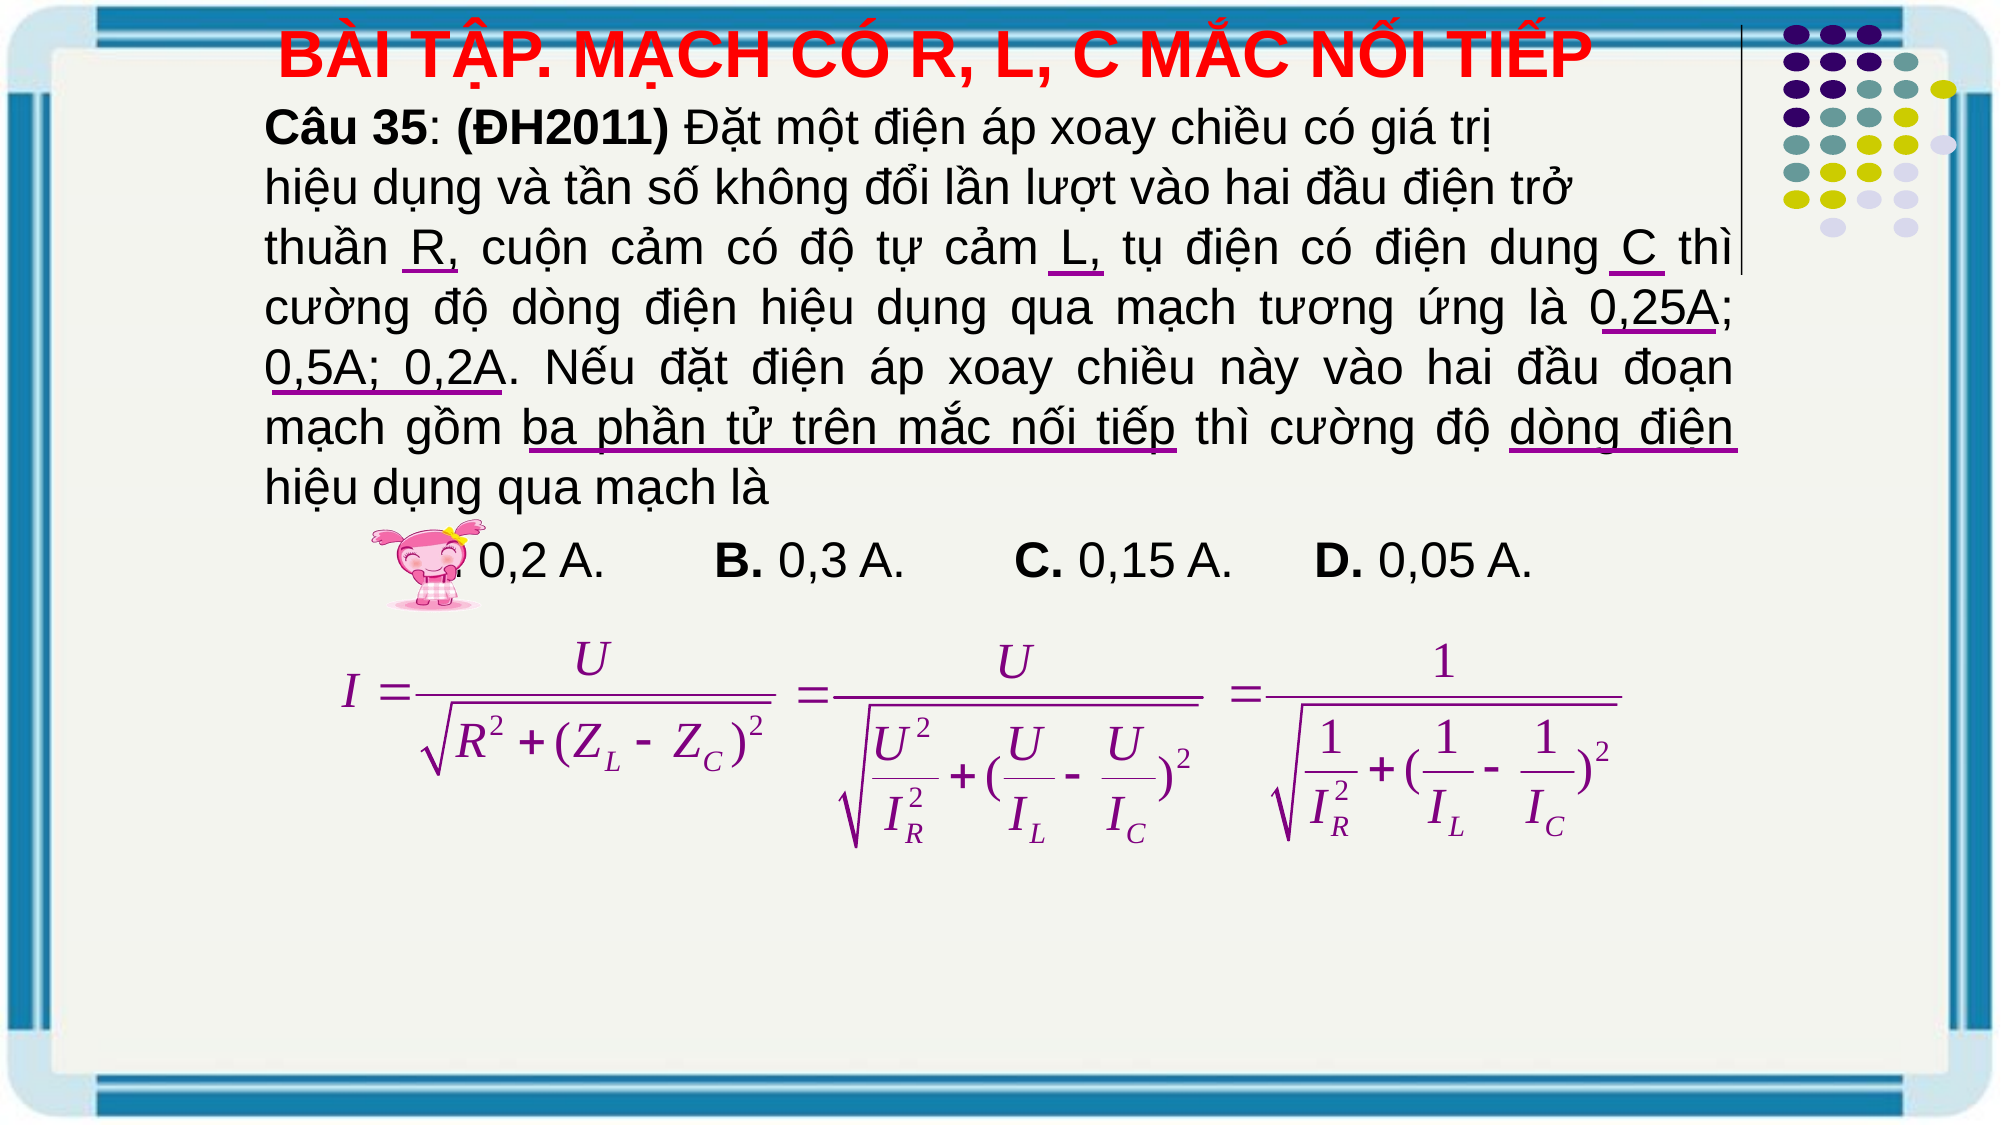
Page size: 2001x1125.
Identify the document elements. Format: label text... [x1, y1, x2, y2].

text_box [785, 629, 1213, 859]
text_box Câu 35: (ĐH2011) Đặt một điện áp xoay chiều có giá trị hiệu dụng và tần số không đổi lần lượt vào hai đầu điện trở thuần R, cuộn cảm có độ tự cảm L, tụ điện có điện dung C thì cường độ dòng điện hiệu dụng qua mạch tương ứng là 0,25A; 0,5A; 0,2A. Nếu đặt điện áp xoay chiều này vào hai đầu đoạn mạch gồm ba phần tử trên mắc nối tiếp thì cường độ dòng điện hiệu dụng qua mạch là A. 0,2 A. B. 0,3 A. C. 0,15 A. D. 0,05 A. [249, 87, 1750, 595]
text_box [1218, 629, 1633, 854]
text_box BÀI TẬP. MẠCH CÓ R, L, C MẮC NỐI TIẾP [249, 3, 1624, 87]
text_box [332, 627, 785, 789]
picture [0, 0, 2001, 1125]
